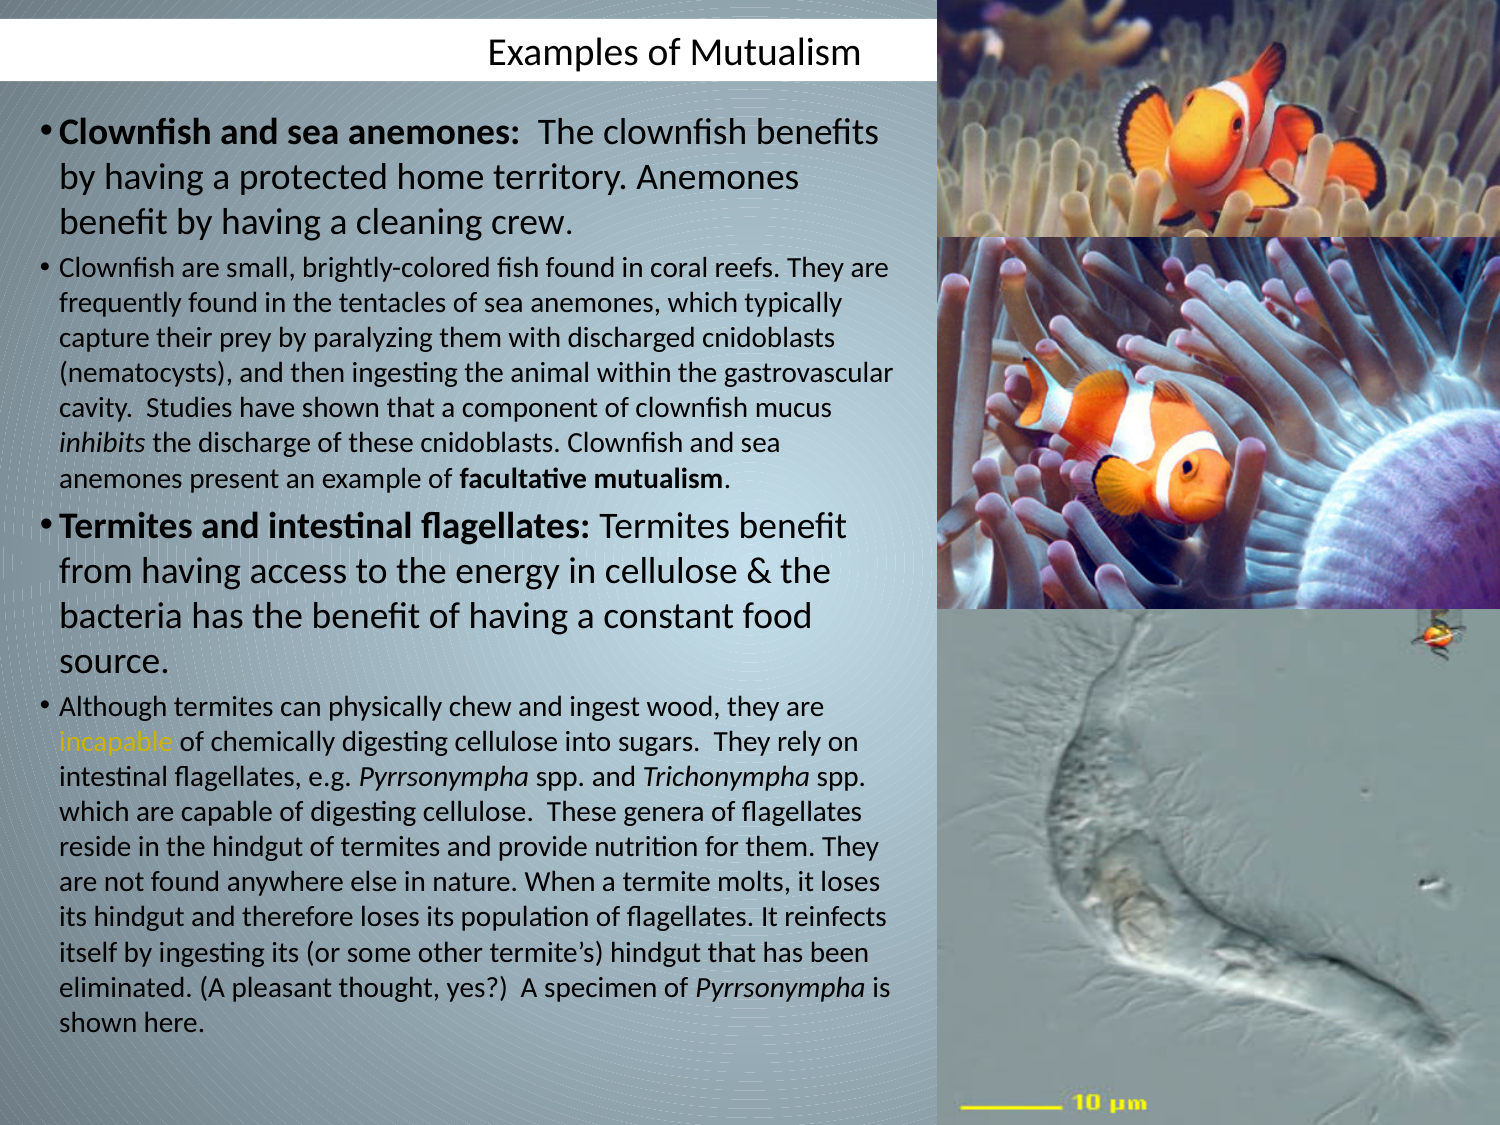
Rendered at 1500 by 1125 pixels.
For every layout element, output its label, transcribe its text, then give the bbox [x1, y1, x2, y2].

list Clownfish and sea anemones: The clownfish benefits by having a protected home territory. Anemones benefit by having a cleaning crew. Clownfish are small, brightly-colored fish found in coral reefs. They are frequently found in the tentacles of sea anemones, which typically capture their prey by paralyzing them with discharged cnidoblasts (nematocysts), and then ingesting the animal within the gastrovascular cavity. Studies have shown that a component of clownfish mucus inhibits the discharge of these cnidoblasts. Clownfish and sea anemones present an example of facultative mutualism. Termites and intestinal flagellates: Termites benefit from having access to the energy in cellulose & the bacteria has the benefit of having a constant food source. Although termites can physically chew and ingest wood, they are incapable of chemically digesting cellulose into sugars. They rely on intestinal flagellates, e.g. Pyrrsonympha spp. and Trichonympha spp. which are capable of digesting cellulose. These genera of flagellates reside in the hindgut of termites and provide nutrition for them. They are not found anywhere else in nature. When a termite molts, it loses its hindgut and therefore loses its population of flagellates. It reinfects itself by ingesting its (or some other termite’s) hindgut that has been eliminated. (A pleasant thought, yes?) A specimen of Pyrrsonympha is shown here. [24, 99, 925, 406]
list Clownfish and sea anemones: The clownfish benefits by having a protected home territory. Anemones benefit by having a cleaning crew. Clownfish are small, brightly-colored fish found in coral reefs. They are frequently found in the tentacles of sea anemones, which typically capture their prey by paralyzing them with discharged cnidoblasts (nematocysts), and then ingesting the animal within the gastrovascular cavity. Studies have shown that a component of clownfish mucus inhibits the discharge of these cnidoblasts. Clownfish and sea anemones present an example of facultative mutualism. Termites and intestinal flagellates: Termites benefit from having access to the energy in cellulose & the bacteria has the benefit of having a constant food source. Although termites can physically chew and ingest wood, they are incapable of chemically digesting cellulose into sugars. They rely on intestinal flagellates, e.g. Pyrrsonympha spp. and Trichonympha spp. which are capable of digesting cellulose. These genera of flagellates reside in the hindgut of termites and provide nutrition for them. They are not found anywhere else in nature. When a termite molts, it loses its hindgut and therefore loses its population of flagellates. It reinfects itself by ingesting its (or some other termite’s) hindgut that has been eliminated. (A pleasant thought, yes?) A specimen of Pyrrsonympha is shown here. [24, 718, 925, 903]
list Clownfish and sea anemones: The clownfish benefits by having a protected home territory. Anemones benefit by having a cleaning crew. Clownfish are small, brightly-colored fish found in coral reefs. They are frequently found in the tentacles of sea anemones, which typically capture their prey by paralyzing them with discharged cnidoblasts (nematocysts), and then ingesting the animal within the gastrovascular cavity. Studies have shown that a component of clownfish mucus inhibits the discharge of these cnidoblasts. Clownfish and sea anemones present an example of facultative mutualism. Termites and intestinal flagellates: Termites benefit from having access to the energy in cellulose & the bacteria has the benefit of having a constant food source. Although termites can physically chew and ingest wood, they are incapable of chemically digesting cellulose into sugars. They rely on intestinal flagellates, e.g. Pyrrsonympha spp. and Trichonympha spp. which are capable of digesting cellulose. These genera of flagellates reside in the hindgut of termites and provide nutrition for them. They are not found anywhere else in nature. When a termite molts, it loses its hindgut and therefore loses its population of flagellates. It reinfects itself by ingesting its (or some other termite’s) hindgut that has been eliminated. (A pleasant thought, yes?) A specimen of Pyrrsonympha is shown here. [24, 904, 925, 1088]
title Examples of Mutualism [0, 18, 932, 82]
picture [937, 0, 1500, 1125]
list Clownfish and sea anemones: The clownfish benefits by having a protected home territory. Anemones benefit by having a cleaning crew. Clownfish are small, brightly-colored fish found in coral reefs. They are frequently found in the tentacles of sea anemones, which typically capture their prey by paralyzing them with discharged cnidoblasts (nematocysts), and then ingesting the animal within the gastrovascular cavity. Studies have shown that a component of clownfish mucus inhibits the discharge of these cnidoblasts. Clownfish and sea anemones present an example of facultative mutualism. Termites and intestinal flagellates: Termites benefit from having access to the energy in cellulose & the bacteria has the benefit of having a constant food source. Although termites can physically chew and ingest wood, they are incapable of chemically digesting cellulose into sugars. They rely on intestinal flagellates, e.g. Pyrrsonympha spp. and Trichonympha spp. which are capable of digesting cellulose. These genera of flagellates reside in the hindgut of termites and provide nutrition for them. They are not found anywhere else in nature. When a termite molts, it loses its hindgut and therefore loses its population of flagellates. It reinfects itself by ingesting its (or some other termite’s) hindgut that has been eliminated. (A pleasant thought, yes?) A specimen of Pyrrsonympha is shown here. [24, 408, 925, 717]
